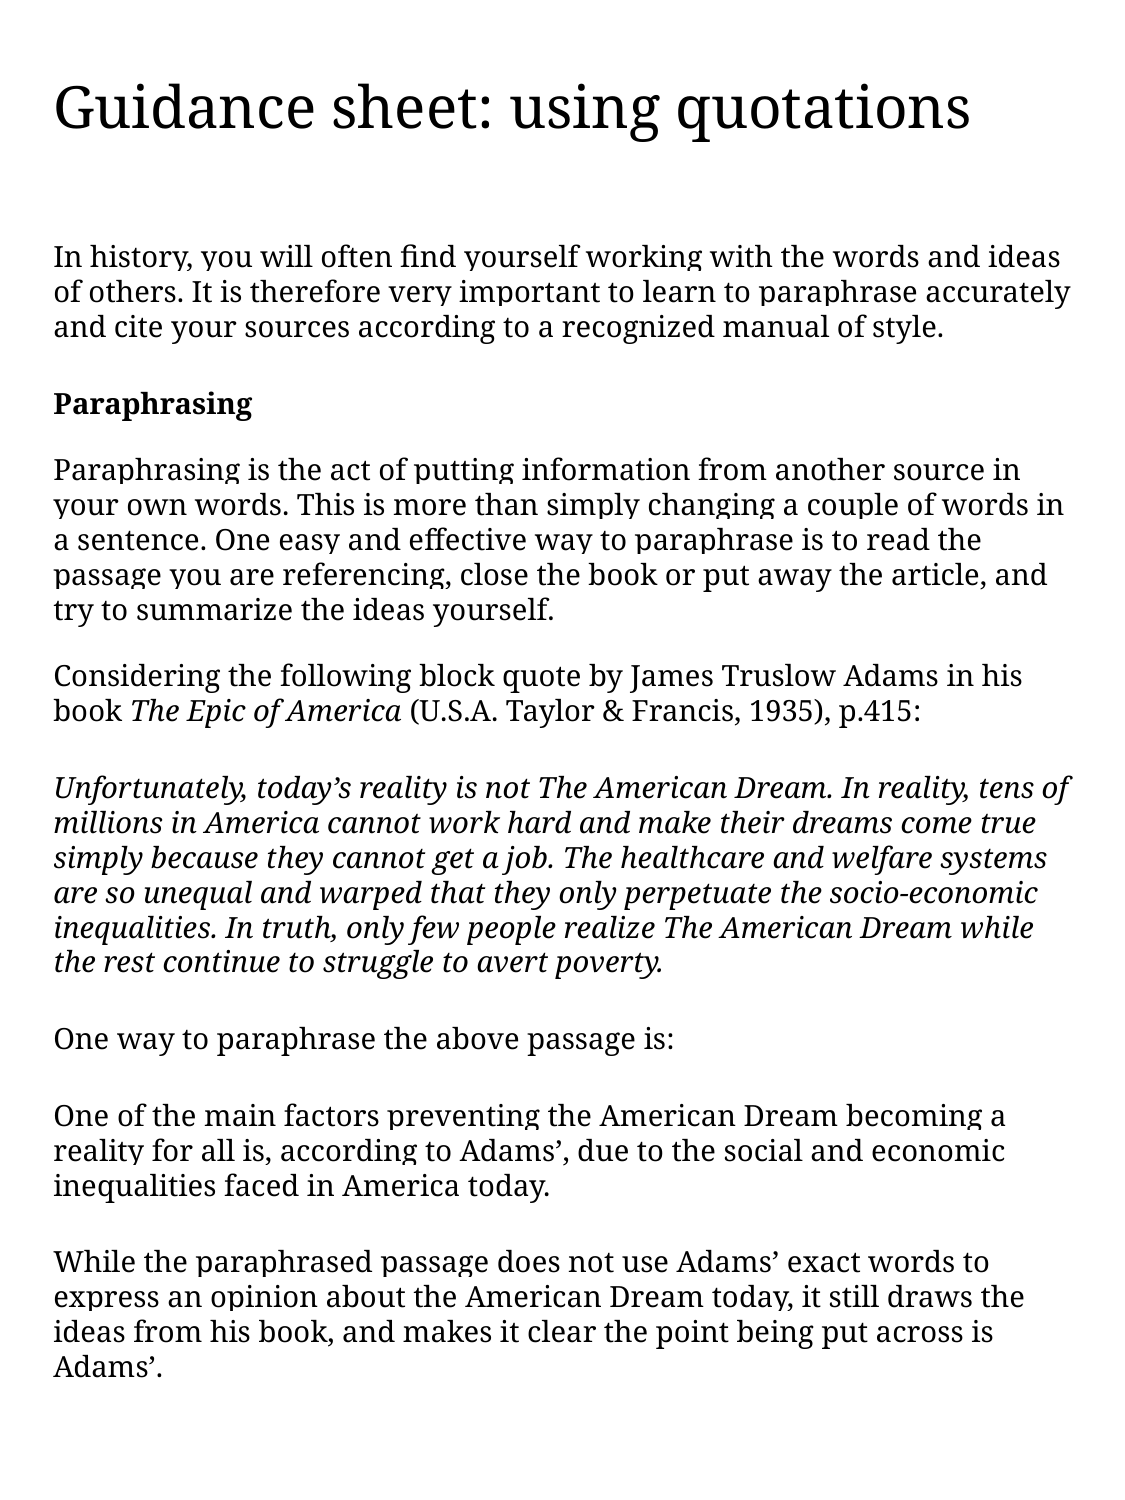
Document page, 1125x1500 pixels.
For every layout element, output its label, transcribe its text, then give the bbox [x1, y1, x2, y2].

list In history, you will often find yourself working with the words and ideas of others. It is therefore very important to learn to paraphrase accurately and cite your sources according to a recognized manual of style. Paraphrasing Paraphrasing is the act of putting information from another source in your own words. This is more than simply changing a couple of words in a sentence. One easy and effective way to paraphrase is to read the passage you are referencing, close the book or put away the article, and try to summarize the ideas yourself. Considering the following block quote by James Truslow Adams in his book The Epic of America (U.S.A. Taylor & Francis, 1935), p.415: Unfortunately, today’s reality is not The American Dream. In reality, tens of millions in America cannot work hard and make their dreams come true simply because they cannot get a job. The healthcare and welfare systems are so unequal and warped that they only perpetuate the socio-economic inequalities. In truth, only few people realize The American Dream while the rest continue to struggle to avert poverty. One way to paraphrase the above passage is: One of the main factors preventing the American Dream becoming a reality for all is, according to Adams’, due to the social and economic inequalities faced in America today. While the paraphrased passage does not use Adams’ exact words to express an opinion about the American Dream today, it still draws the ideas from his book, and makes it clear the point being put across is Adams’. [38, 223, 1087, 1220]
title Guidance sheet: using quotations [38, 54, 1087, 222]
